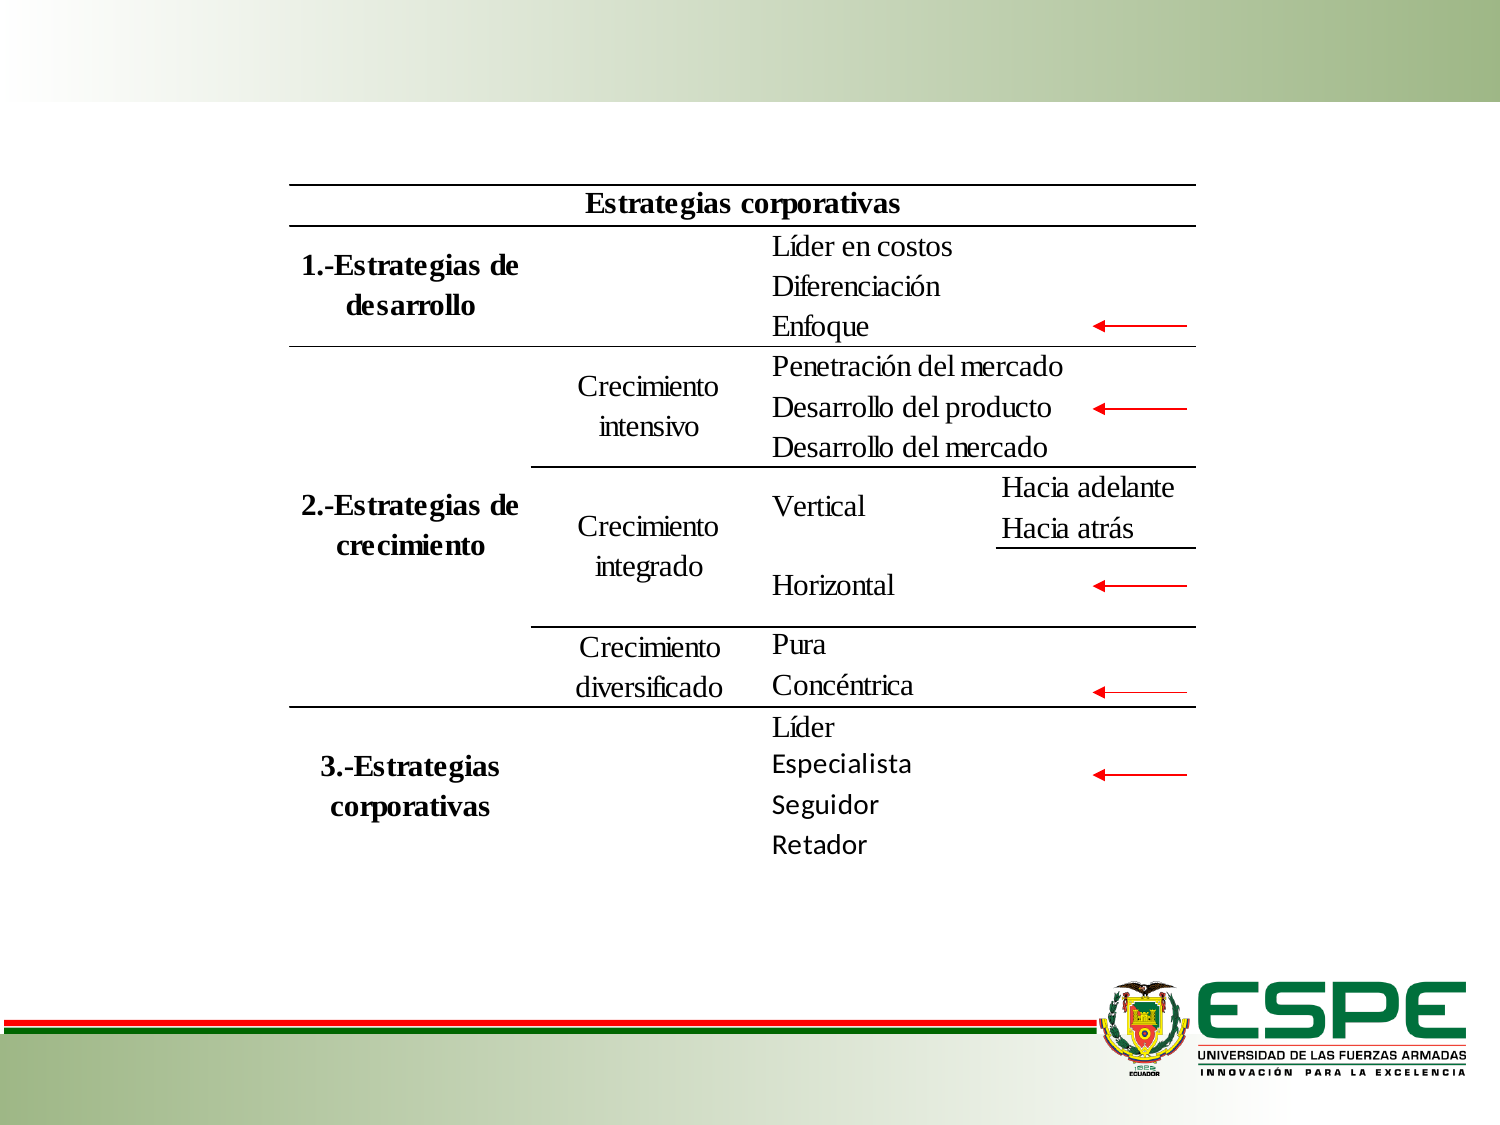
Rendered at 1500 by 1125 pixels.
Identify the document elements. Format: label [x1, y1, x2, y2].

picture [1099, 981, 1466, 1076]
picture [288, 184, 1199, 870]
